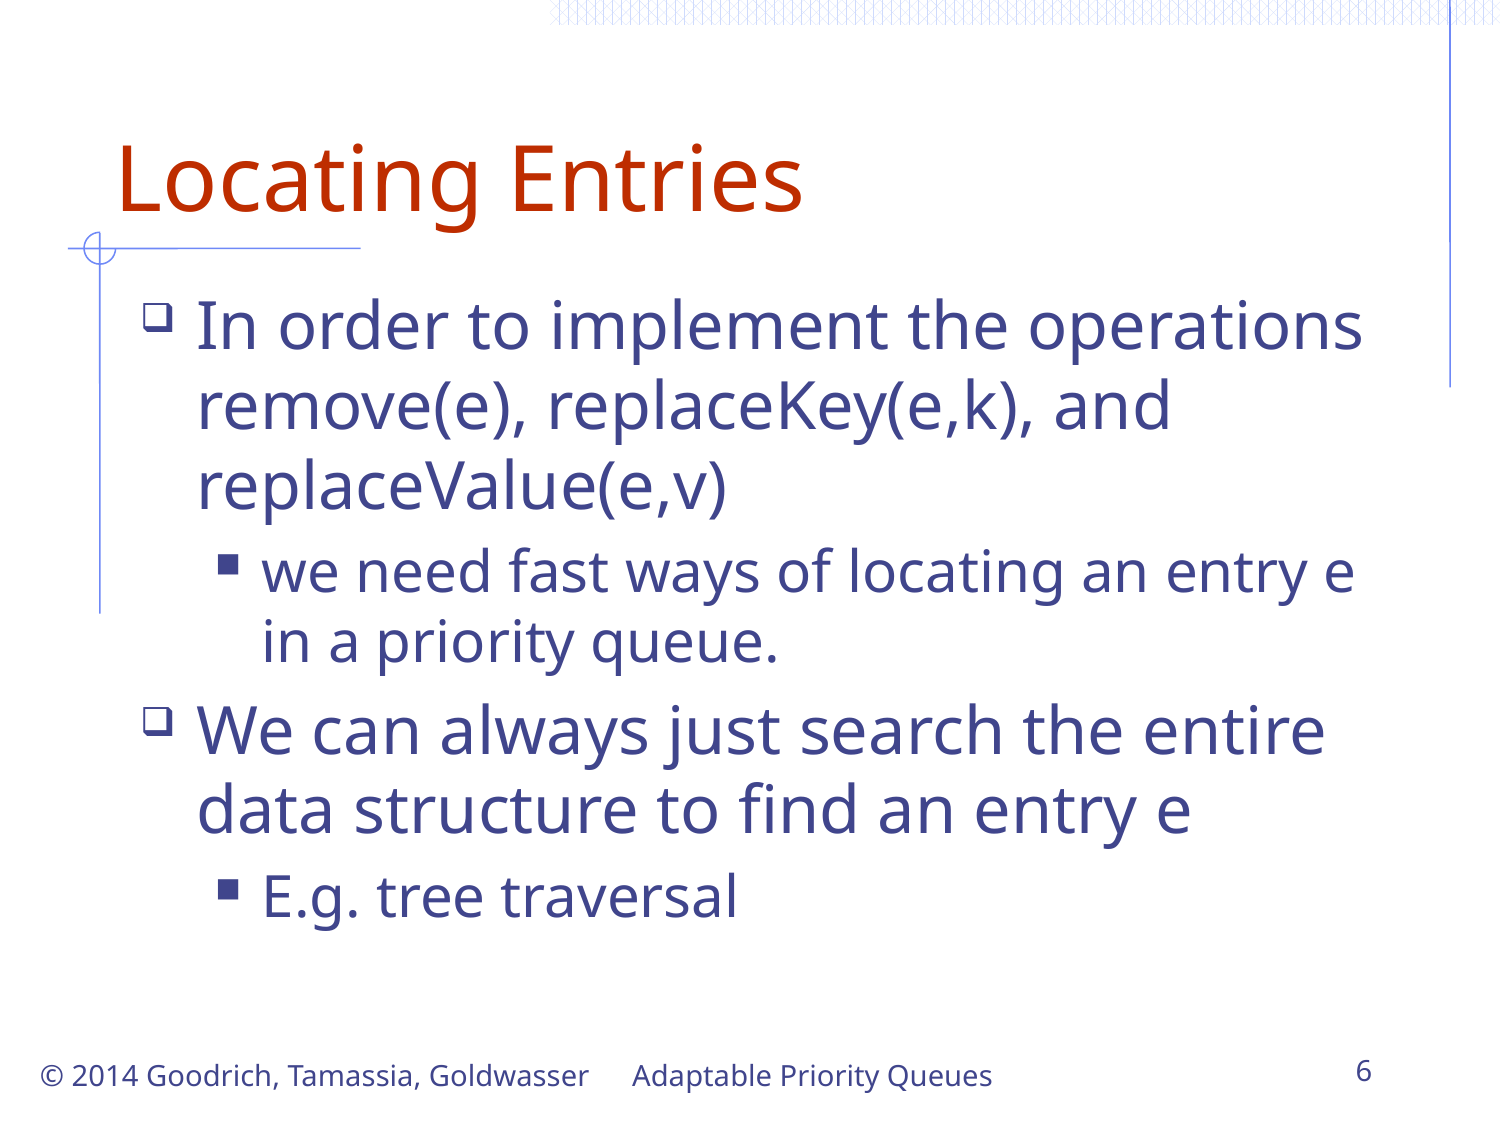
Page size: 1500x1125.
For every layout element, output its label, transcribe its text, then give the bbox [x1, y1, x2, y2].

title Locating Entries [99, 50, 1400, 238]
slide_number 6 [1074, 1024, 1388, 1101]
list In order to implement the operations remove(e), replaceKey(e,k), and replaceValue(e,v) we need fast ways of locating an entry e in a priority queue. We can always just search the entire data structure to find an entry e E.g. tree traversal [125, 275, 1400, 950]
slide_number © 2014 Goodrich, Tamassia, Goldwasser [24, 1024, 613, 1101]
footer Adaptable Priority Queues [613, 1024, 1051, 1101]
